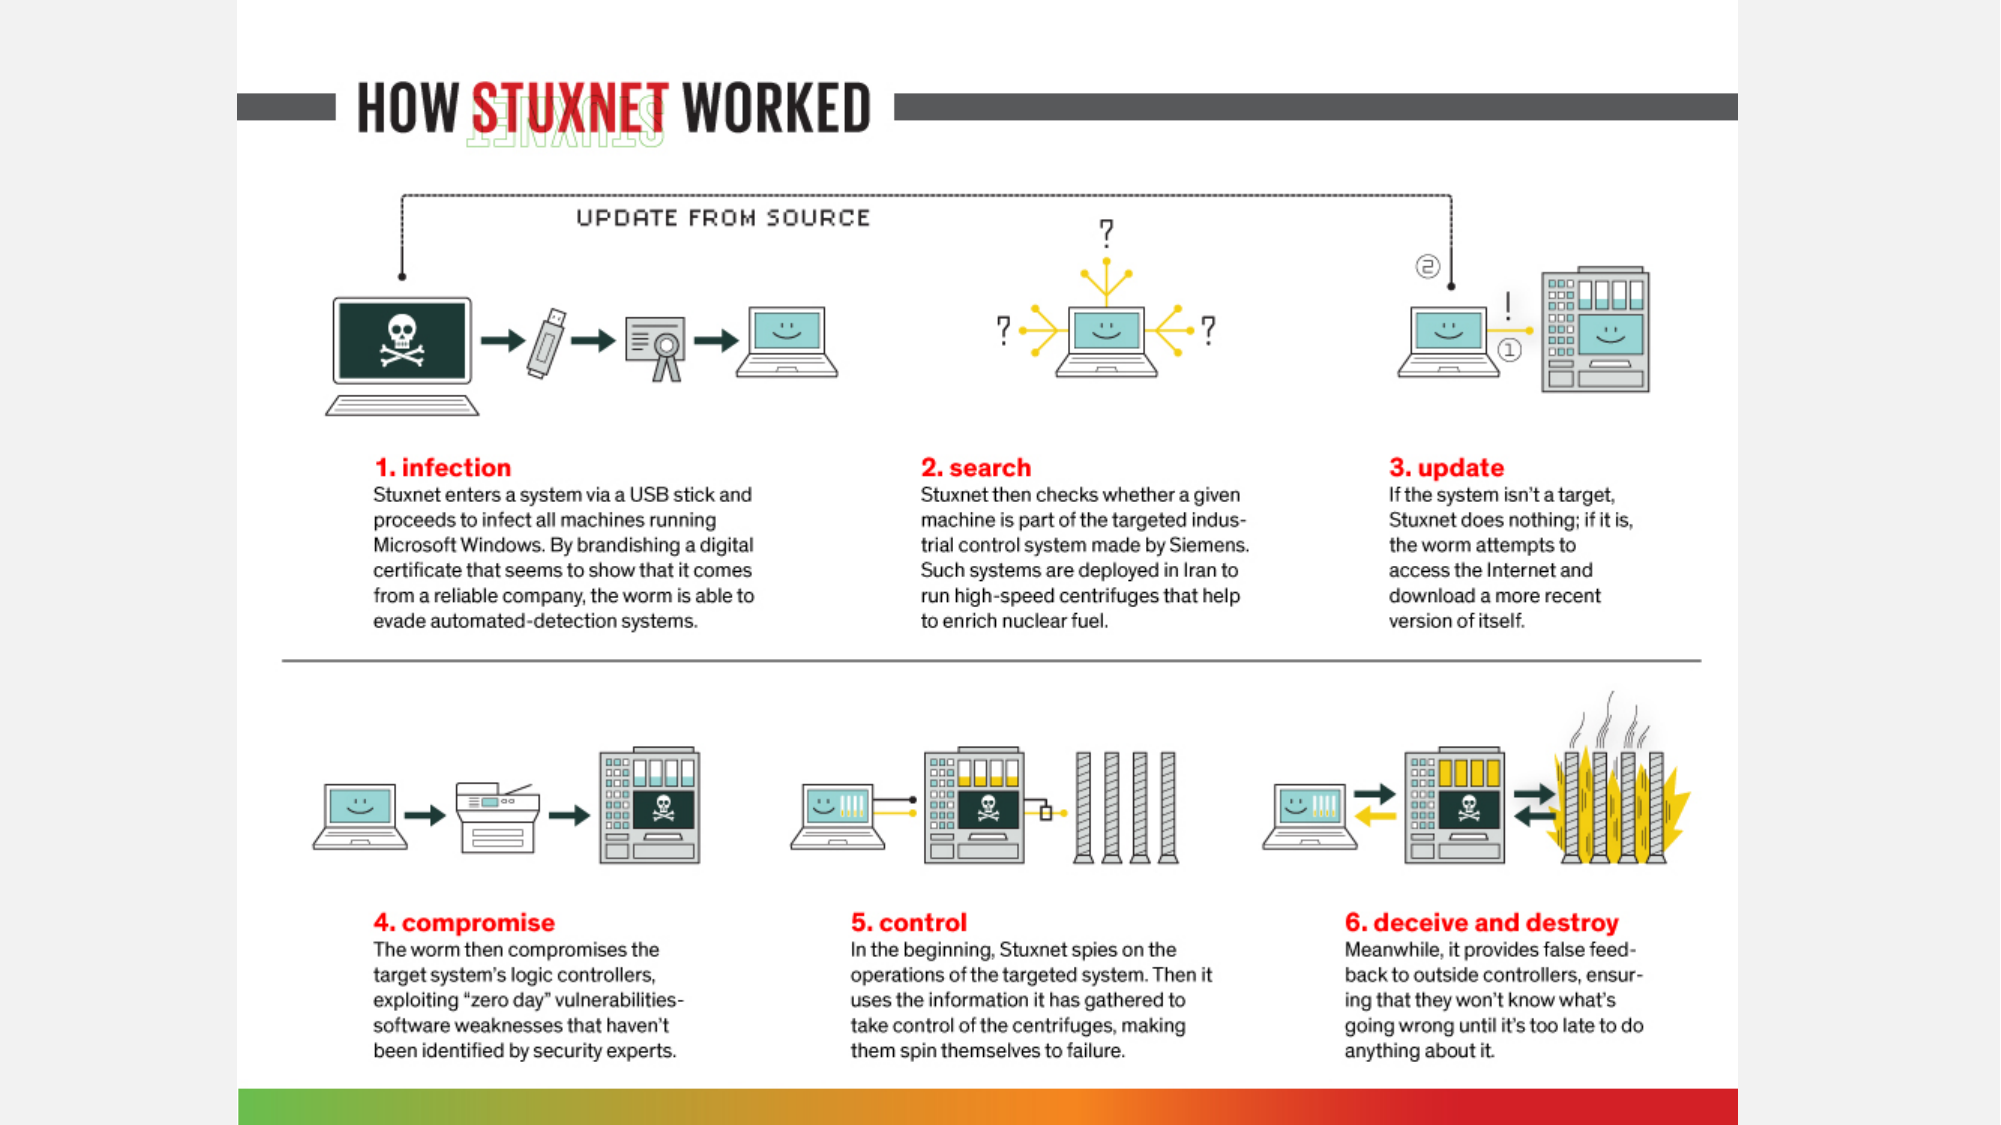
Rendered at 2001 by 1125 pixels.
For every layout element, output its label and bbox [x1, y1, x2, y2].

picture [237, 0, 1738, 1125]
